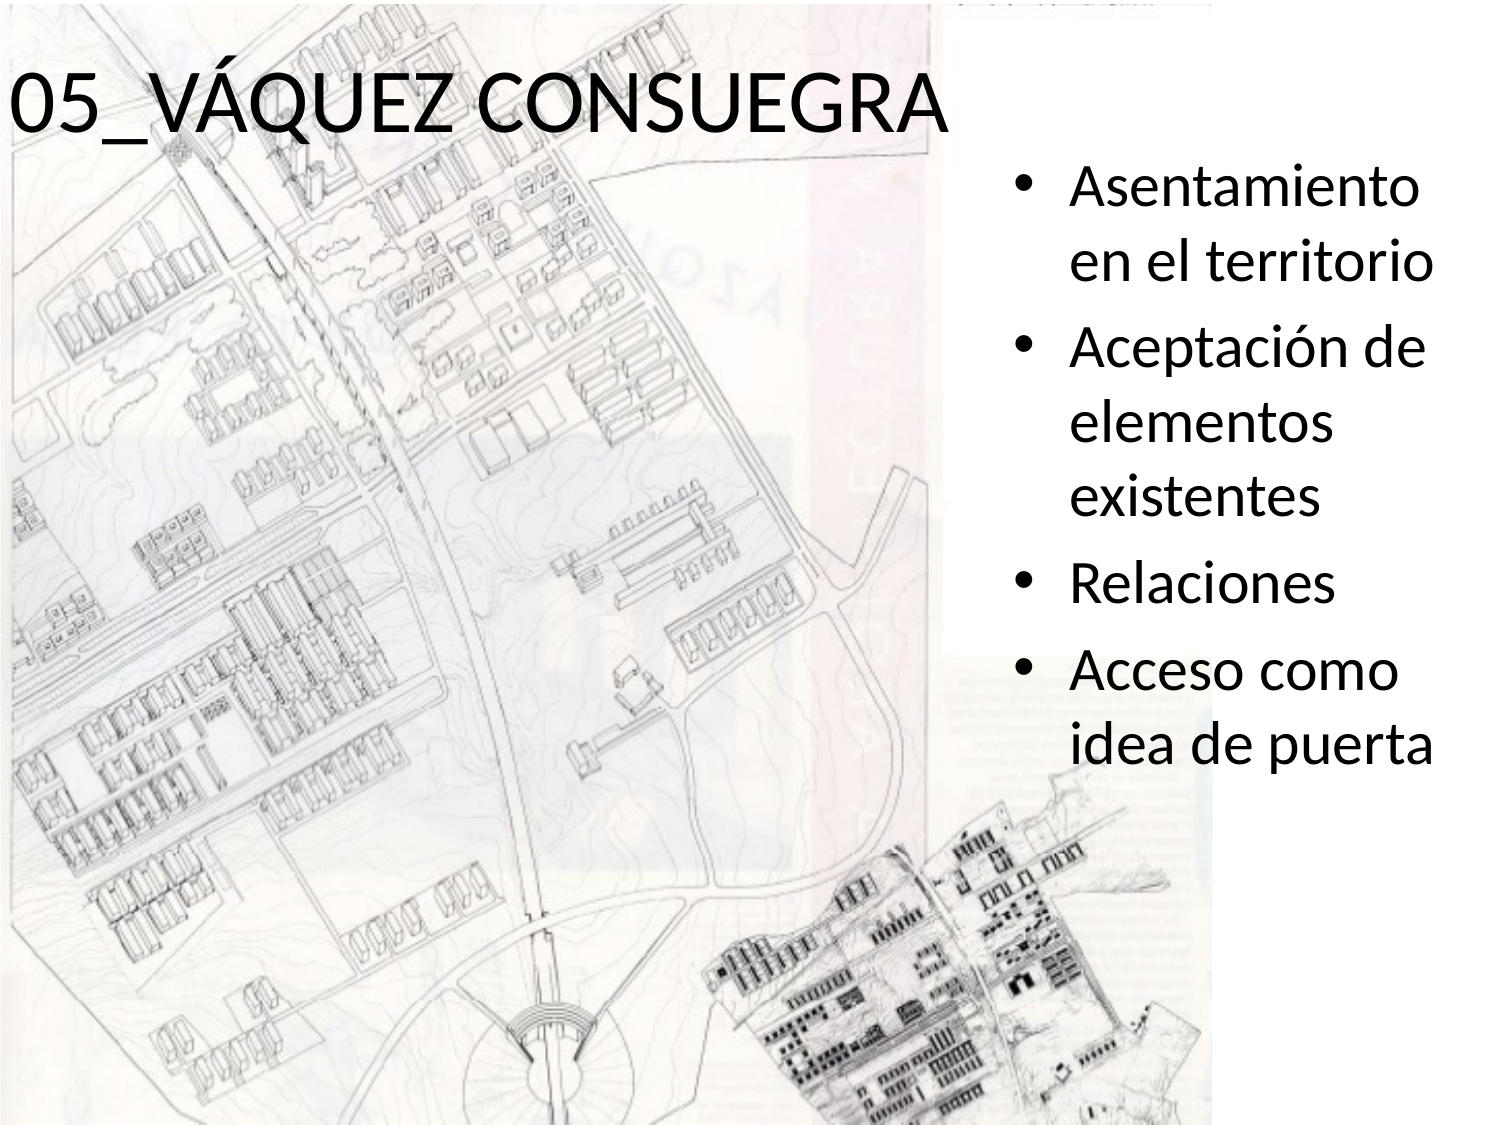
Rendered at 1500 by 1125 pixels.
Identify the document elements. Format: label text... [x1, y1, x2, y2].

picture [0, 4, 1213, 1125]
list Asentamiento en el territorio Aceptación de elementos existentes Relaciones Acceso como idea de puerta [1217, 137, 1466, 880]
